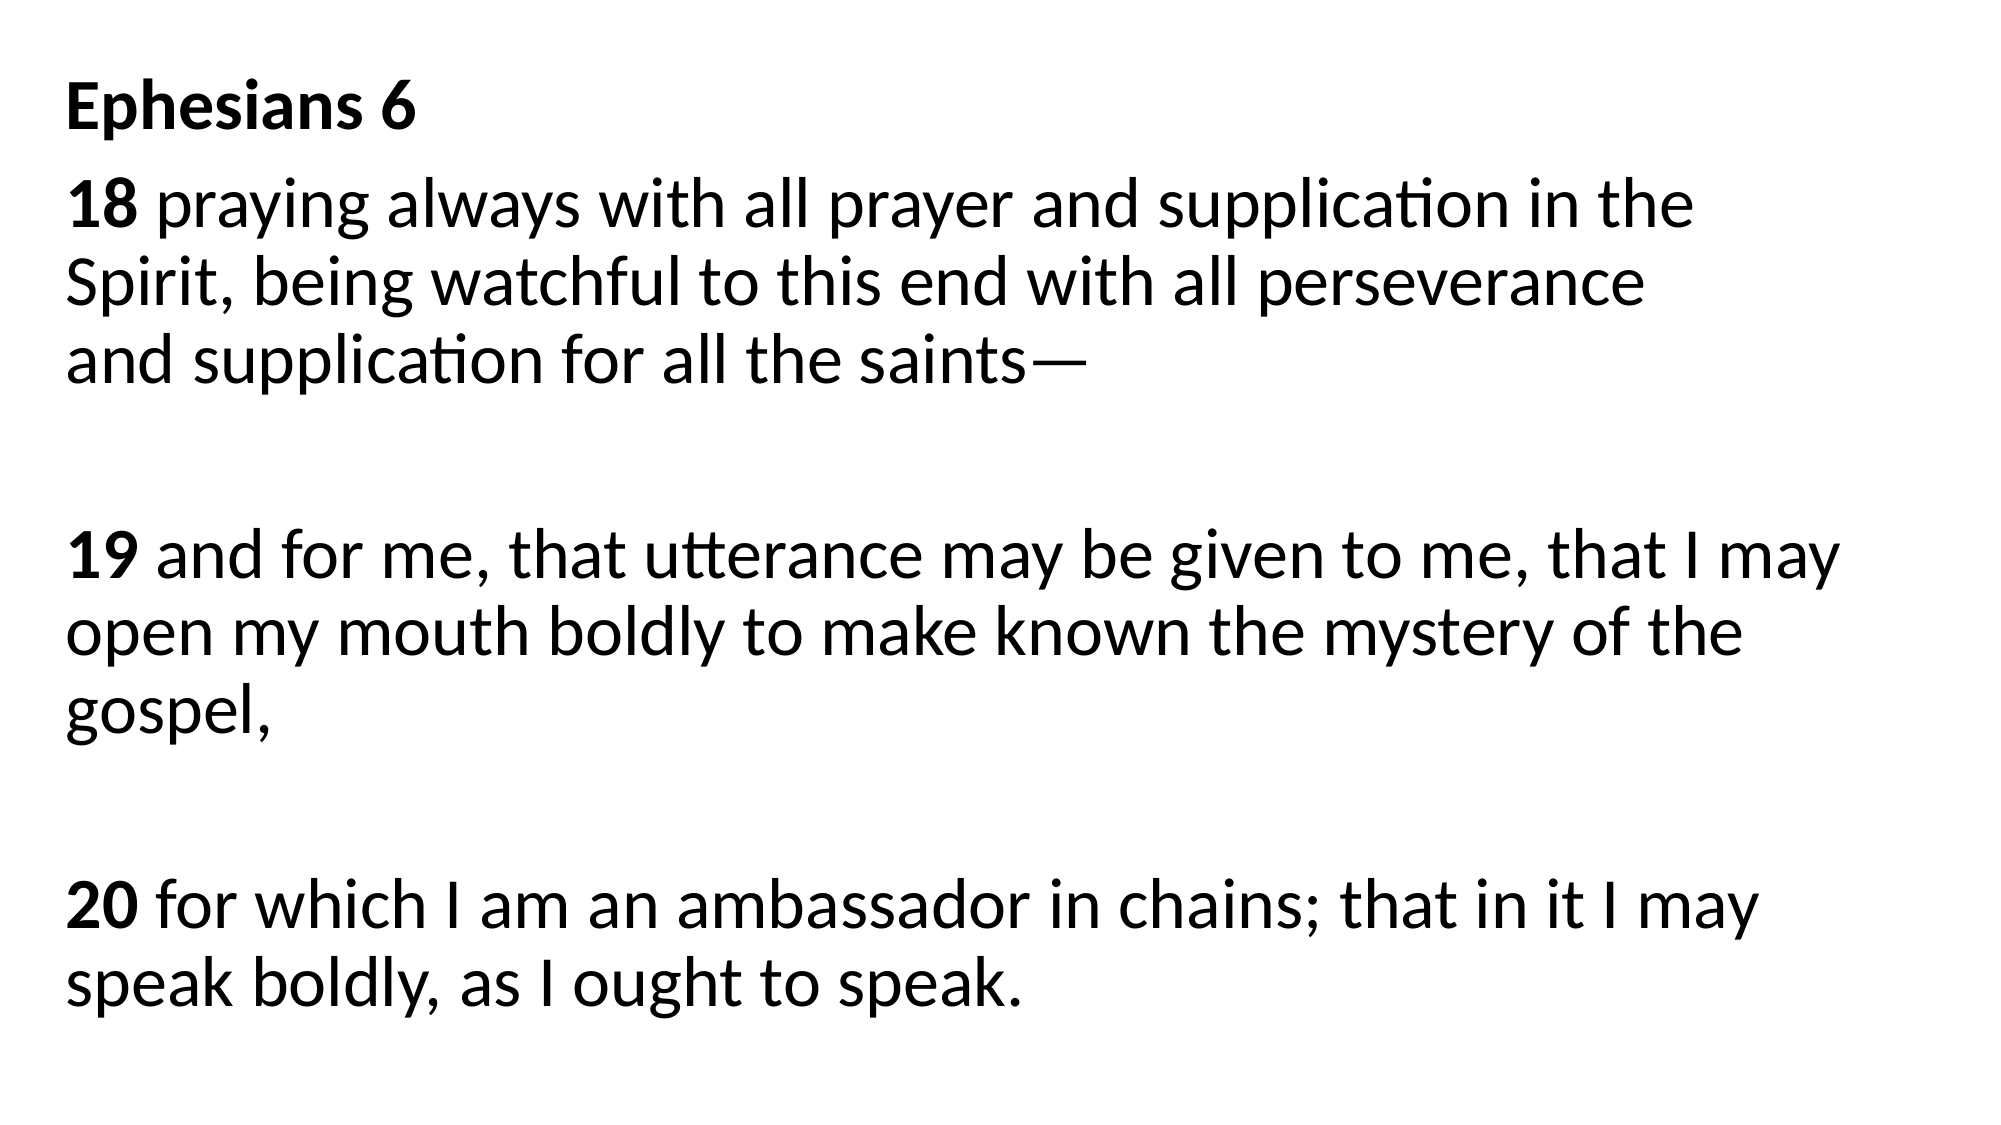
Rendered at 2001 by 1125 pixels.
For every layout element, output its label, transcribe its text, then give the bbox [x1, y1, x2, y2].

list Ephesians 6 18 praying always with all prayer and supplication in the Spirit, being watchful to this end with all perseverance and supplication for all the saints— 19 and for me, that utterance may be given to me, that I may open my mouth boldly to make known the mystery of the gospel, 20 for which I am an ambassador in chains; that in it I may speak boldly, as I ought to speak. [50, 60, 1936, 1038]
